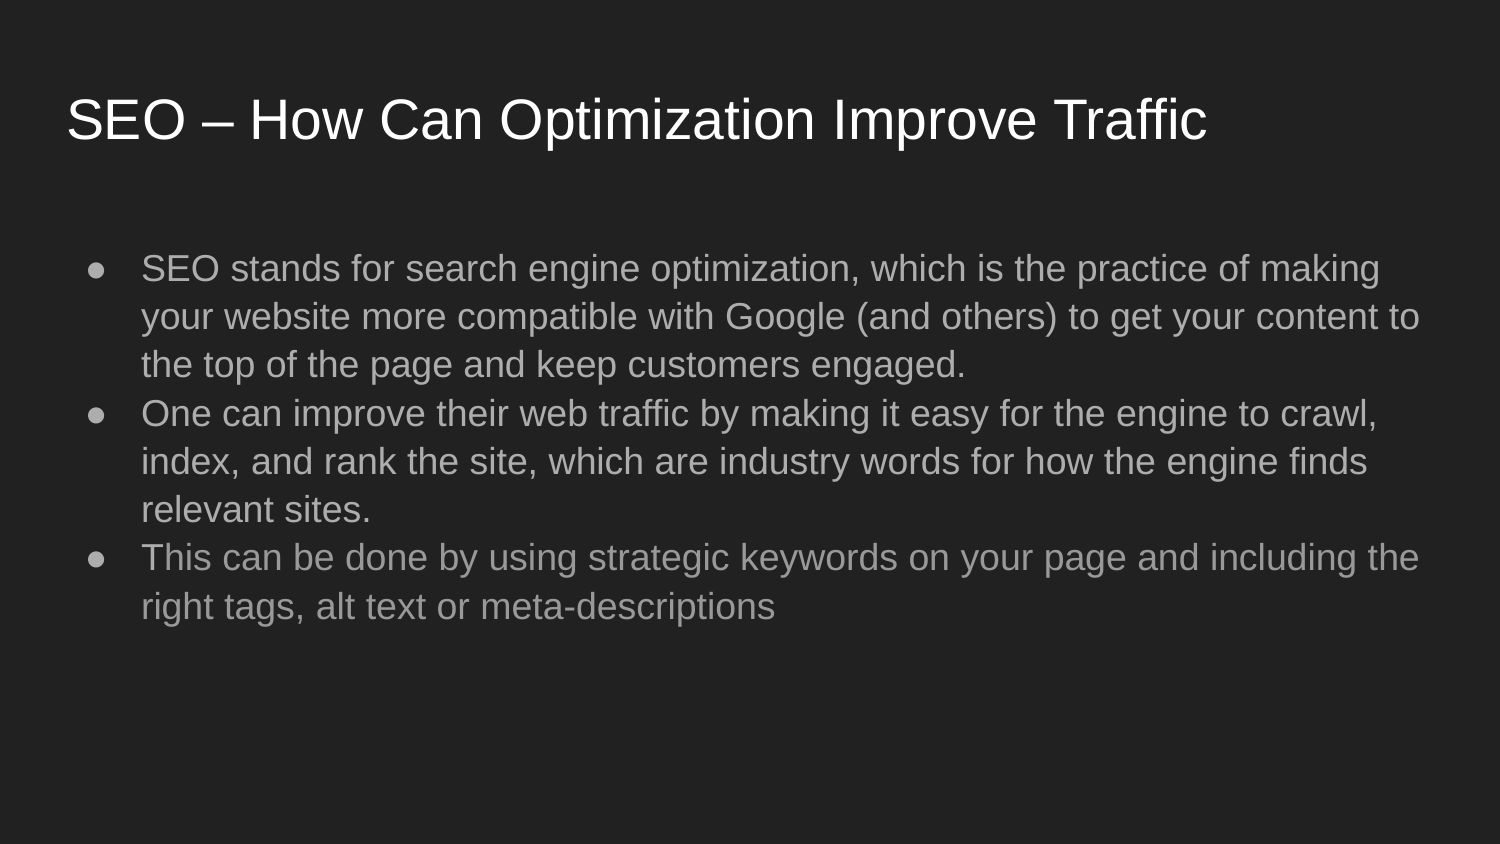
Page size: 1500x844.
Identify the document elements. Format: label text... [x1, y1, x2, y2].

title SEO – How Can Optimization Improve Traffic [51, 72, 1449, 167]
list SEO stands for search engine optimization, which is the practice of making your website more compatible with Google (and others) to get your content to the top of the page and keep customers engaged. One can improve their web traffic by making it easy for the engine to crawl, index, and rank the site, which are industry words for how the engine finds relevant sites. This can be done by using strategic keywords on your page and including the right tags, alt text or meta-descriptions [51, 226, 1449, 807]
